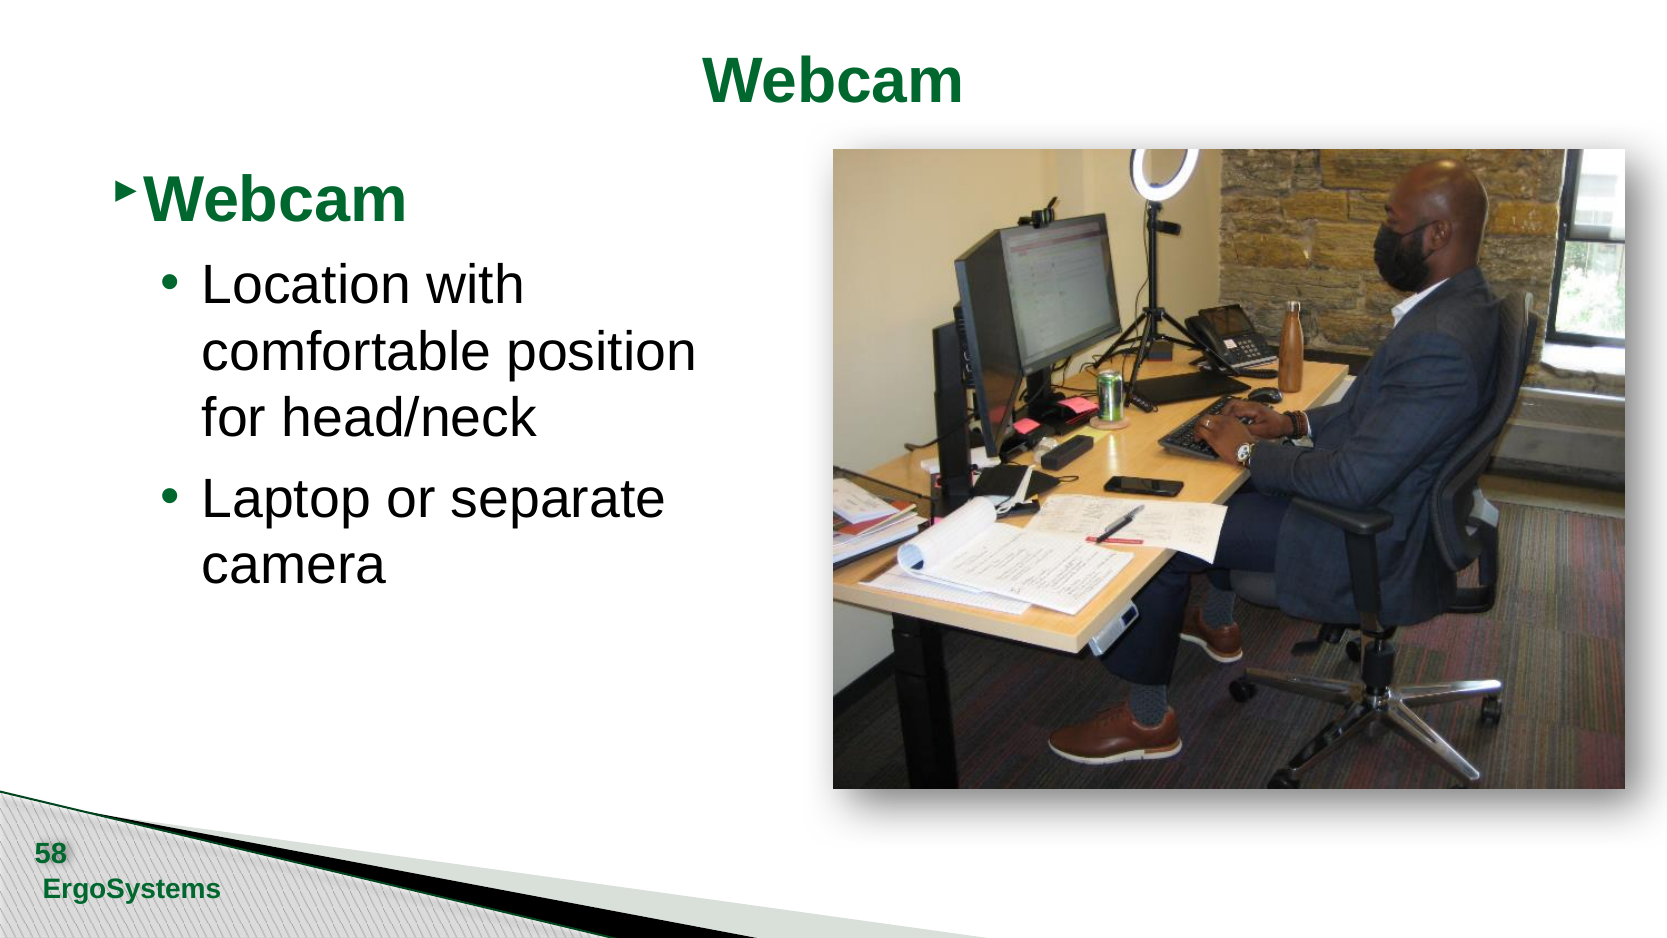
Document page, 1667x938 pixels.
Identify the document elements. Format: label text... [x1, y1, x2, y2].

title Webcam [0, 24, 1667, 129]
list Webcam Location with comfortable position for head/neck Laptop or separate camera [83, 149, 792, 789]
picture [833, 149, 1626, 789]
